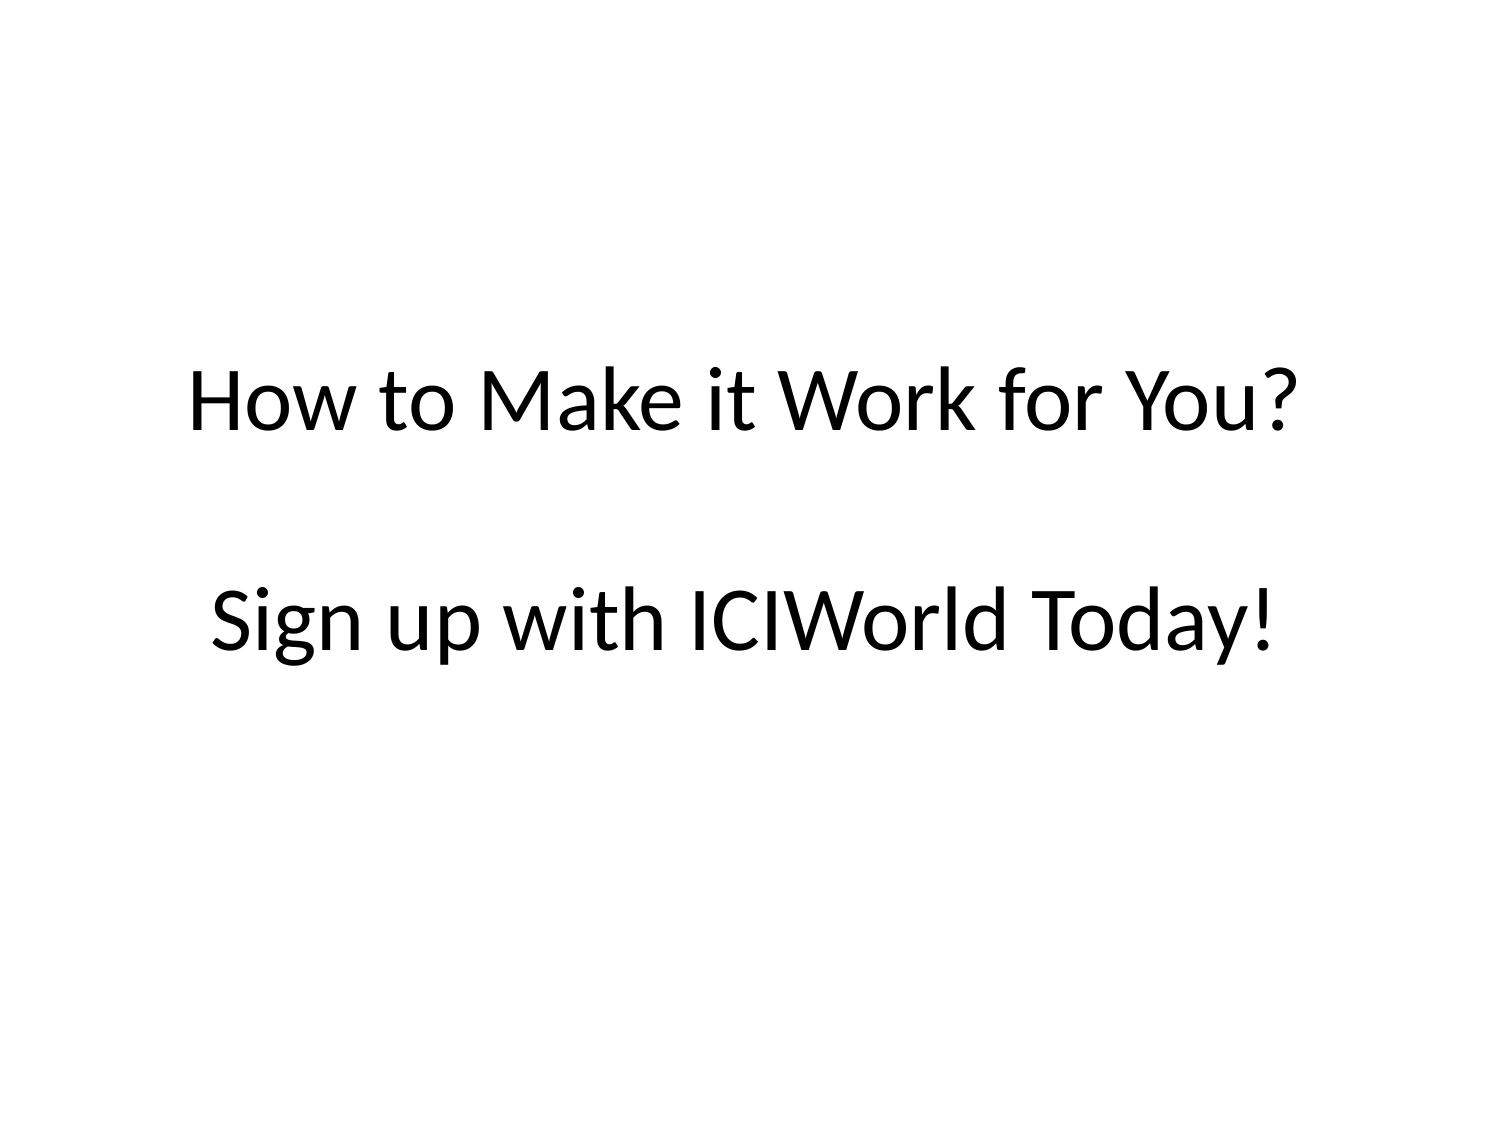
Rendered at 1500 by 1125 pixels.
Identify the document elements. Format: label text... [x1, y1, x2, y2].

title How to Make it Work for You? Sign up with ICIWorld Today! [70, 409, 1421, 598]
